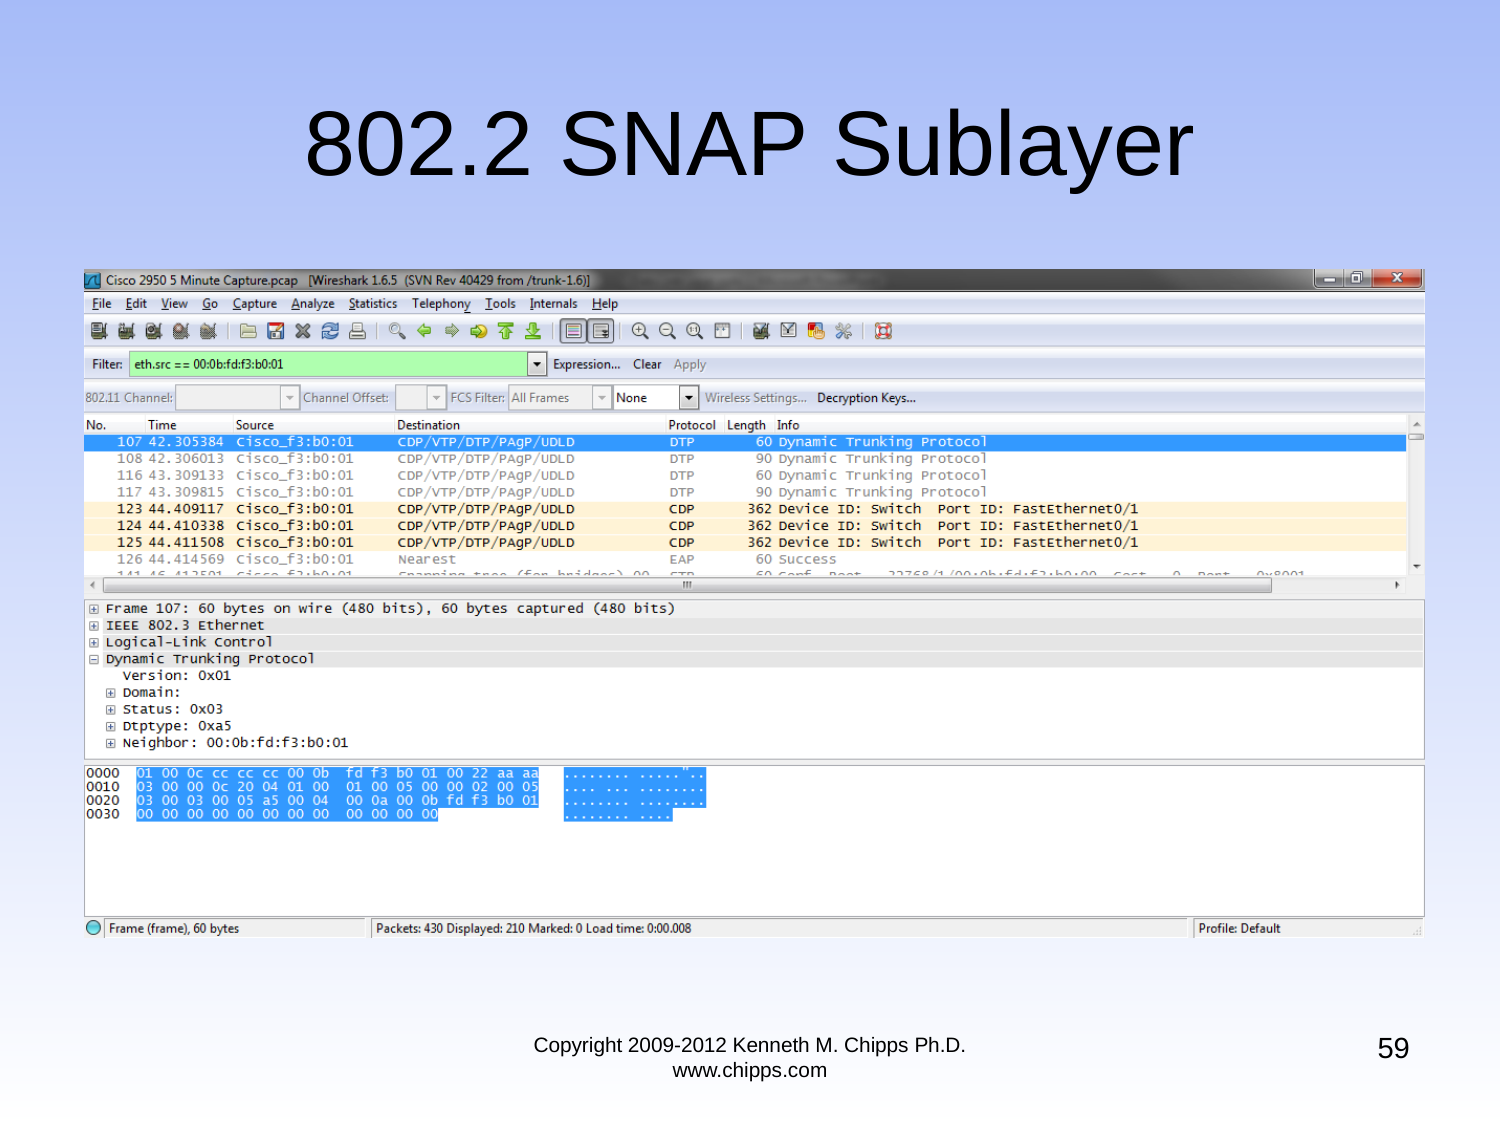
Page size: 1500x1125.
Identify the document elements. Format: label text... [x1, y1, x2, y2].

footer Copyright 2009-2012 Kenneth M. Chipps Ph.D. www.chipps.com [449, 1024, 1051, 1103]
title 802.2 SNAP Sublayer [74, 44, 1426, 233]
picture [84, 269, 1426, 938]
slide_number 59 [1074, 1021, 1426, 1101]
